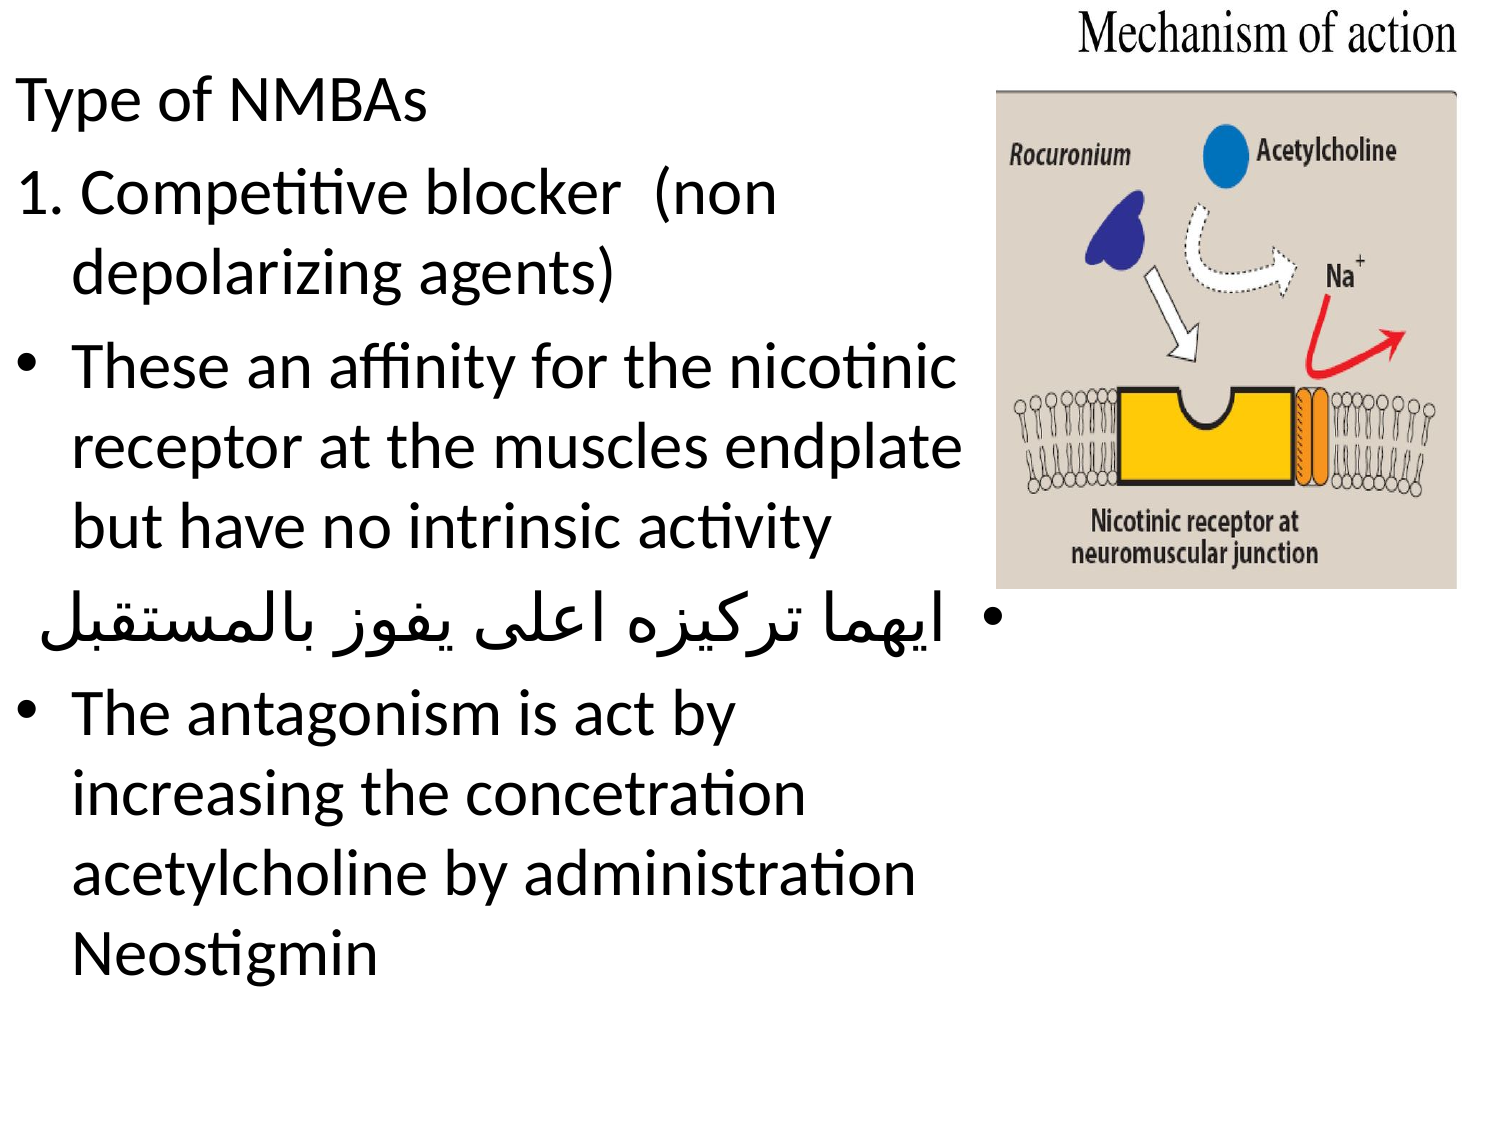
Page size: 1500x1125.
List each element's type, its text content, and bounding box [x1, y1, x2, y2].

list Type of NMBAs 1. Competitive blocker (non depolarizing agents) These an affinity for the nicotinic receptor at the muscles endplate but have no intrinsic activity ايهما تركيزه اعلى يفوز بالمستقبل The antagonism is act by increasing the concetration acetylcholine by administration Neostigmin [0, 46, 1020, 1102]
picture [995, 0, 1466, 589]
